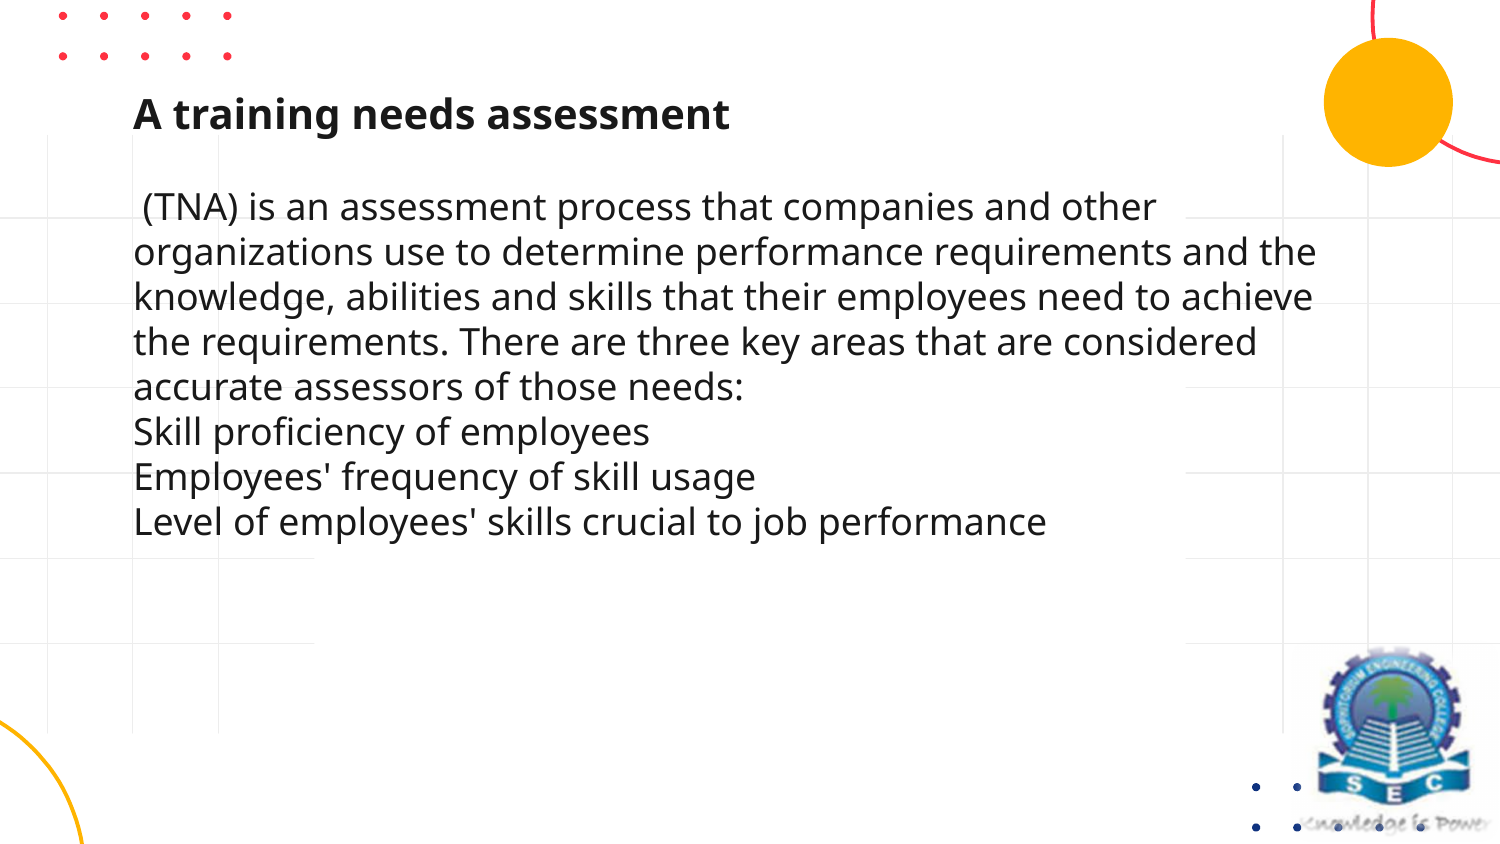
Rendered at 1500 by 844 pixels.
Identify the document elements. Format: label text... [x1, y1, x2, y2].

title A training needs assessment (TNA) is an assessment process that companies and other organizations use to determine performance requirements and the knowledge, abilities and skills that their employees need to achieve the requirements. There are three key areas that are considered accurate assessors of those needs: Skill proficiency of employees Employees' frequency of skill usage Level of employees' skills crucial to job performance [118, 72, 1382, 752]
picture [1289, 638, 1500, 844]
